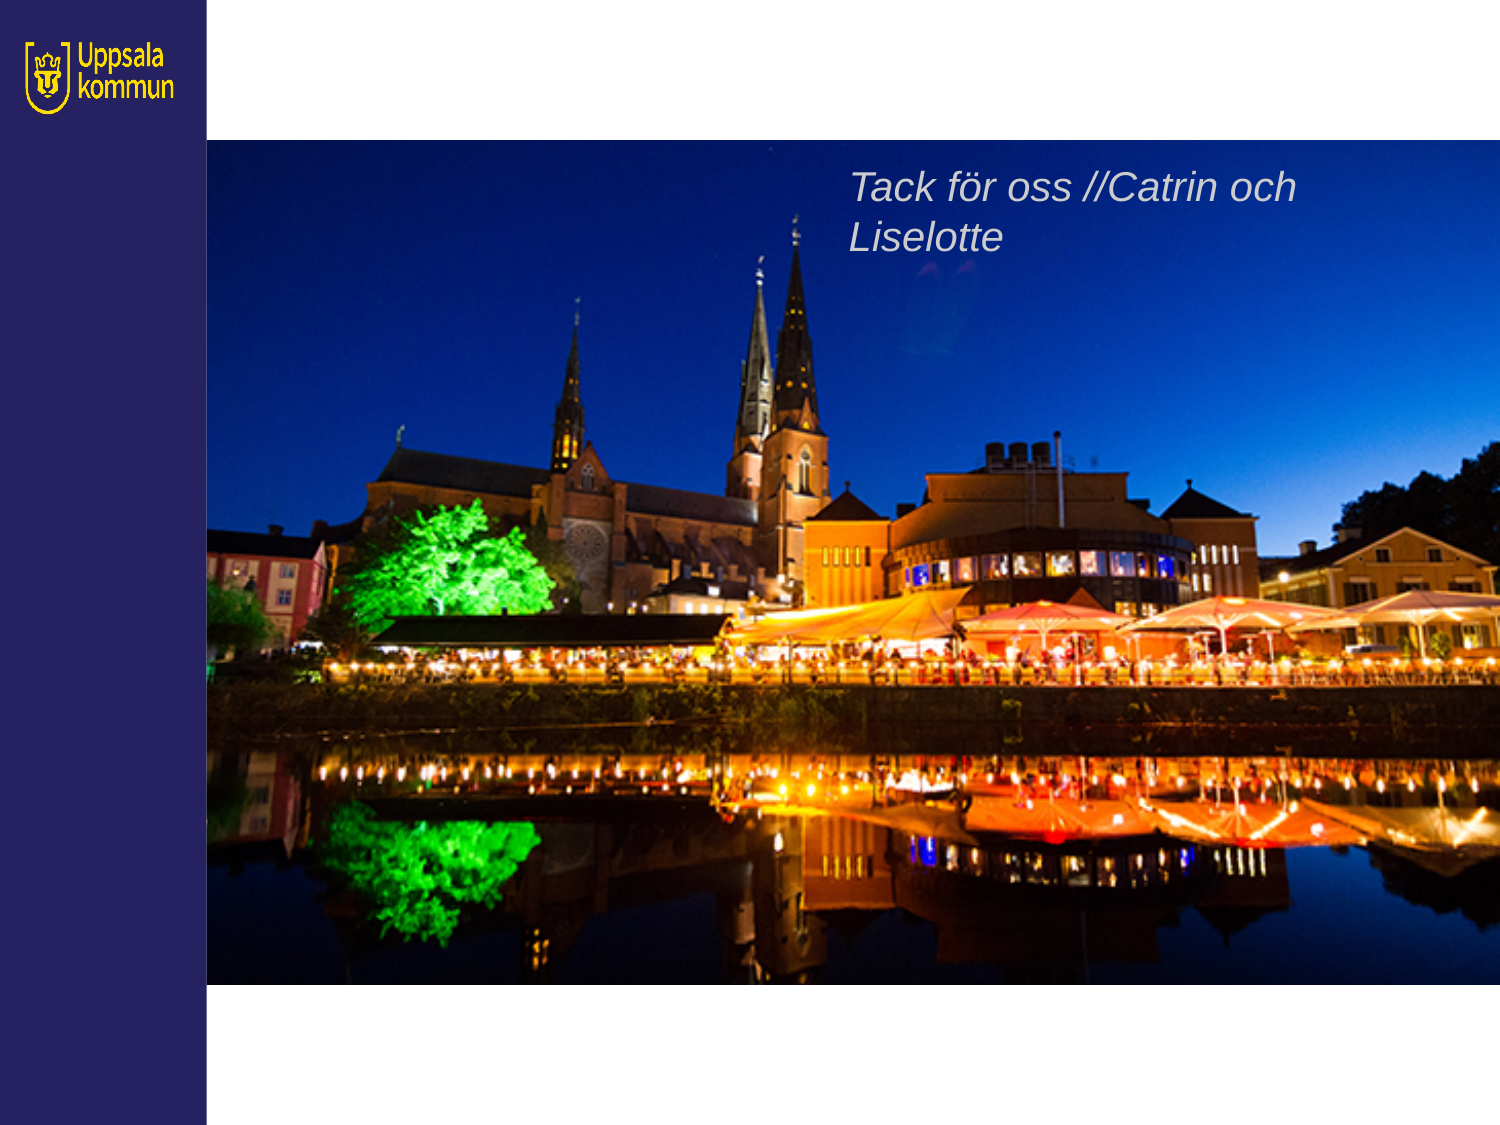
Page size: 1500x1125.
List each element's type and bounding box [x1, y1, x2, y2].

picture [206, 140, 1500, 985]
picture [16, 30, 182, 126]
